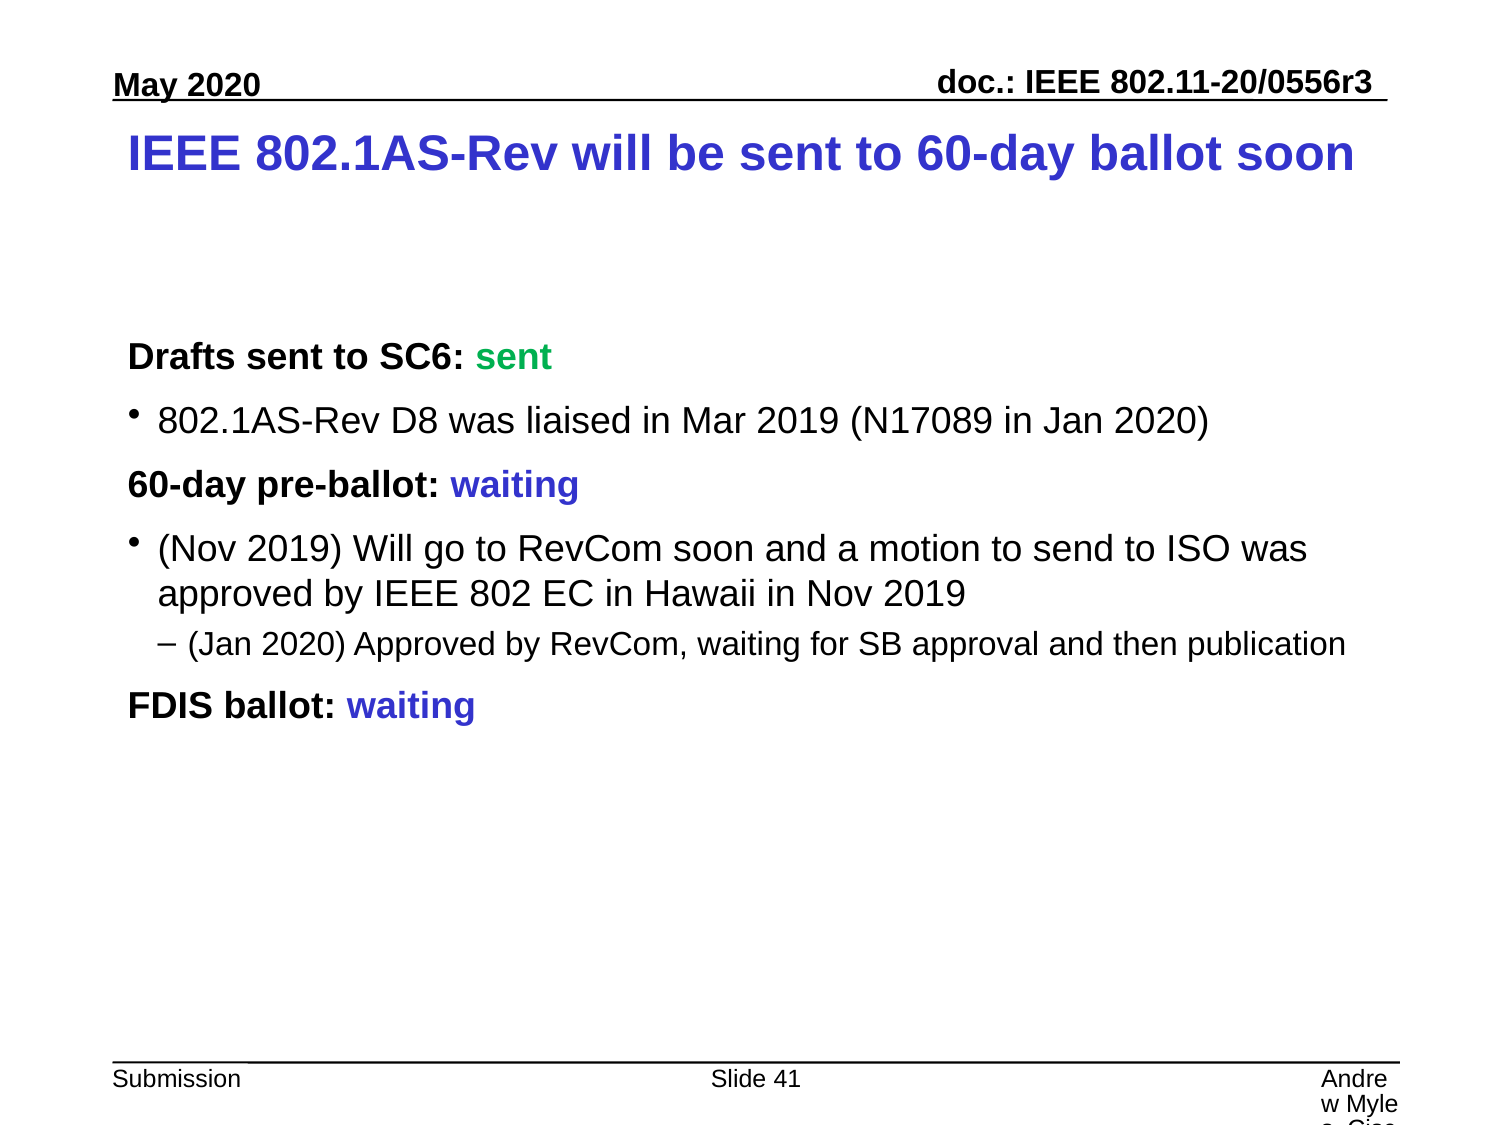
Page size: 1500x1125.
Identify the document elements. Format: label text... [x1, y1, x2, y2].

title IEEE 802.1AS-Rev will be sent to 60-day ballot soon [112, 112, 1388, 288]
list Drafts sent to SC6: sent 802.1AS-Rev D8 was liaised in Mar 2019 (N17089 in Jan 2020) 60-day pre-ballot: waiting (Nov 2019) Will go to RevCom soon and a motion to send to ISO was approved by IEEE 802 EC in Hawaii in Nov 2019 (Jan 2020) Approved by RevCom, waiting for SB approval and then publication FDIS ballot: waiting [112, 324, 1388, 1000]
footer Andrew Myles, Cisco [1320, 1061, 1402, 1093]
slide_number Slide 41 [709, 1061, 803, 1093]
